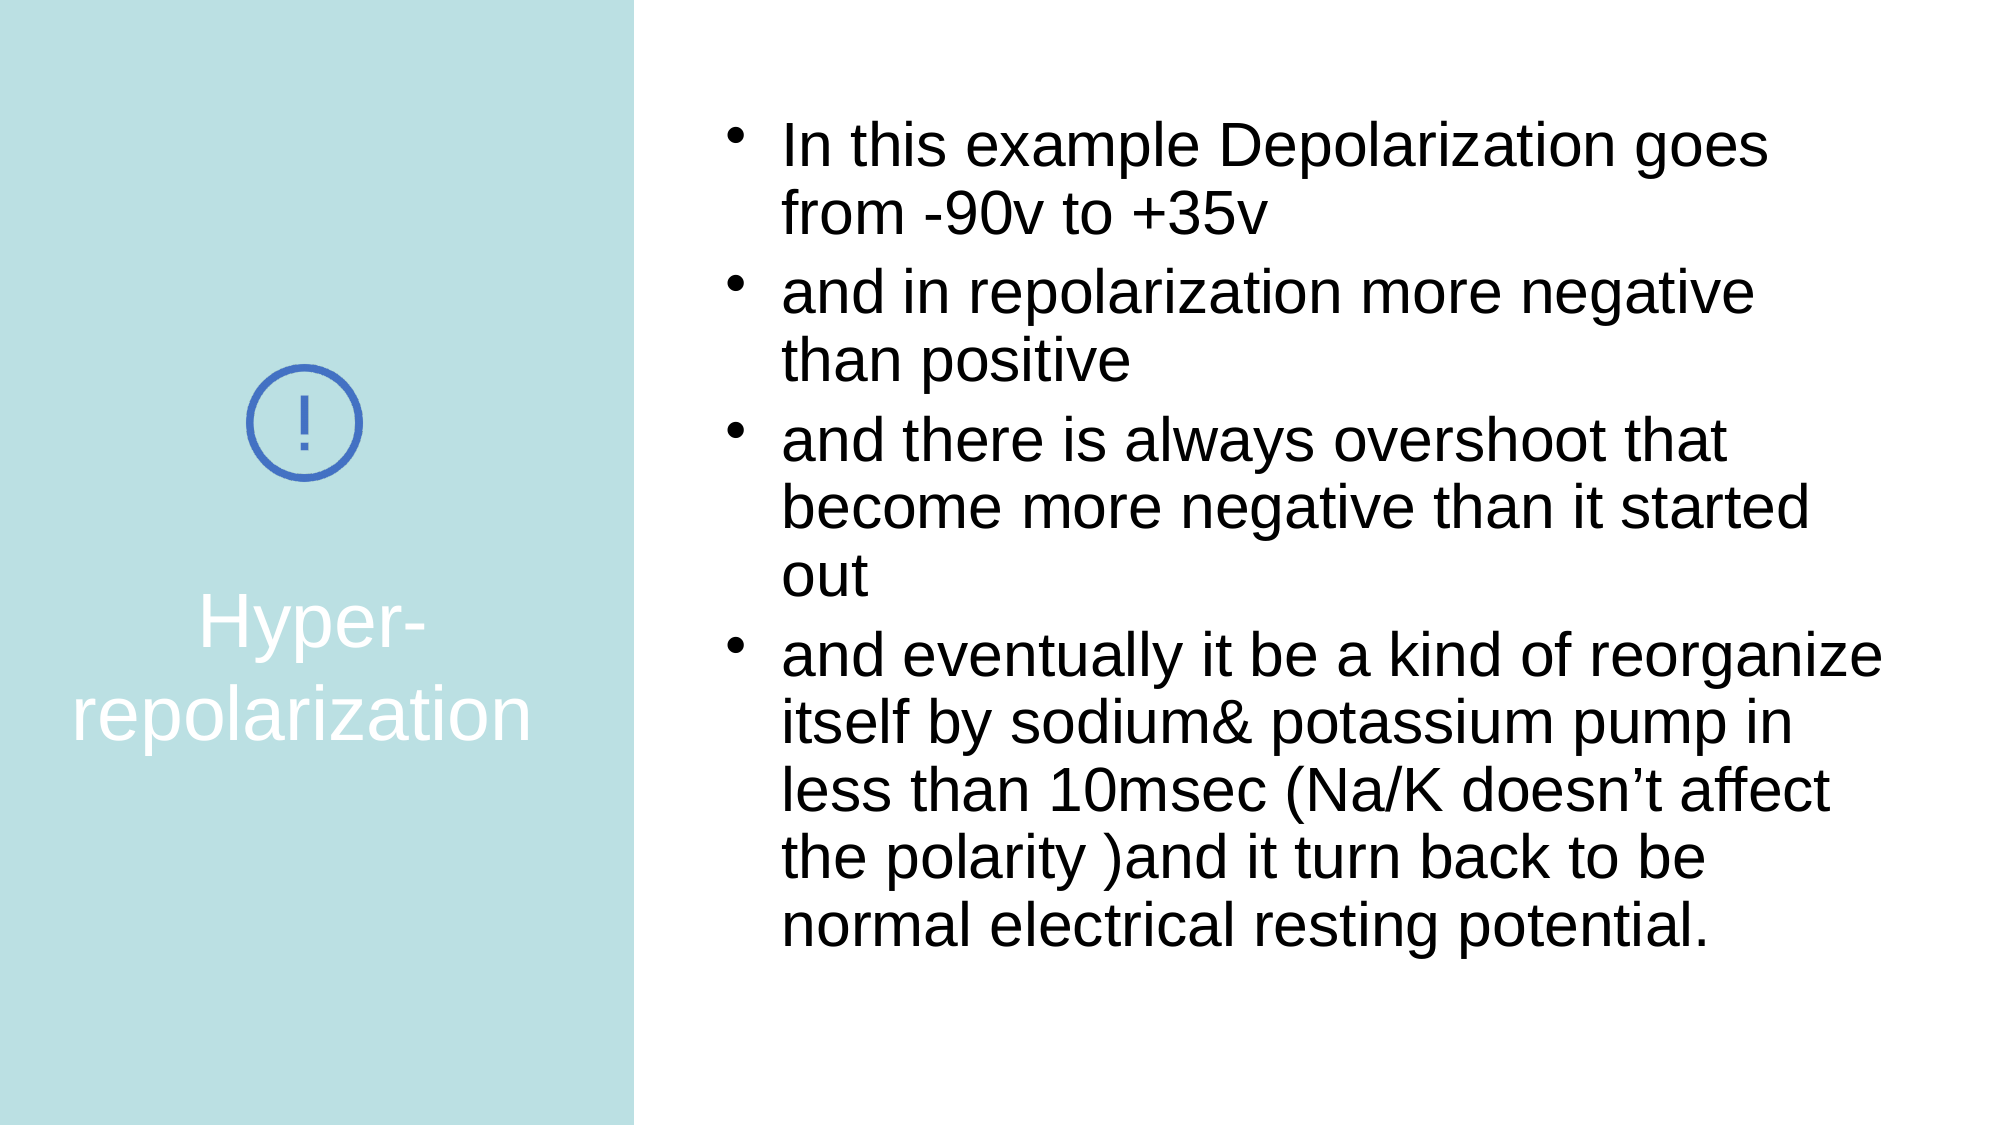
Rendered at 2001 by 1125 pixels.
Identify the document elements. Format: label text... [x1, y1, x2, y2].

text_box [0, 0, 636, 1125]
picture [229, 347, 381, 499]
title Hyper- repolarization [51, 563, 576, 1014]
list In this example Depolarization goes from -90v to +35v and in repolarization more negative than positive and there is always overshoot that become more negative than it started out and eventually it be a kind of reorganize itself by sodium& potassium pump in less than 10msec (Na/K doesn’t affect the polarity )and it turn back to be normal electrical resting potential. [710, 105, 1907, 1013]
